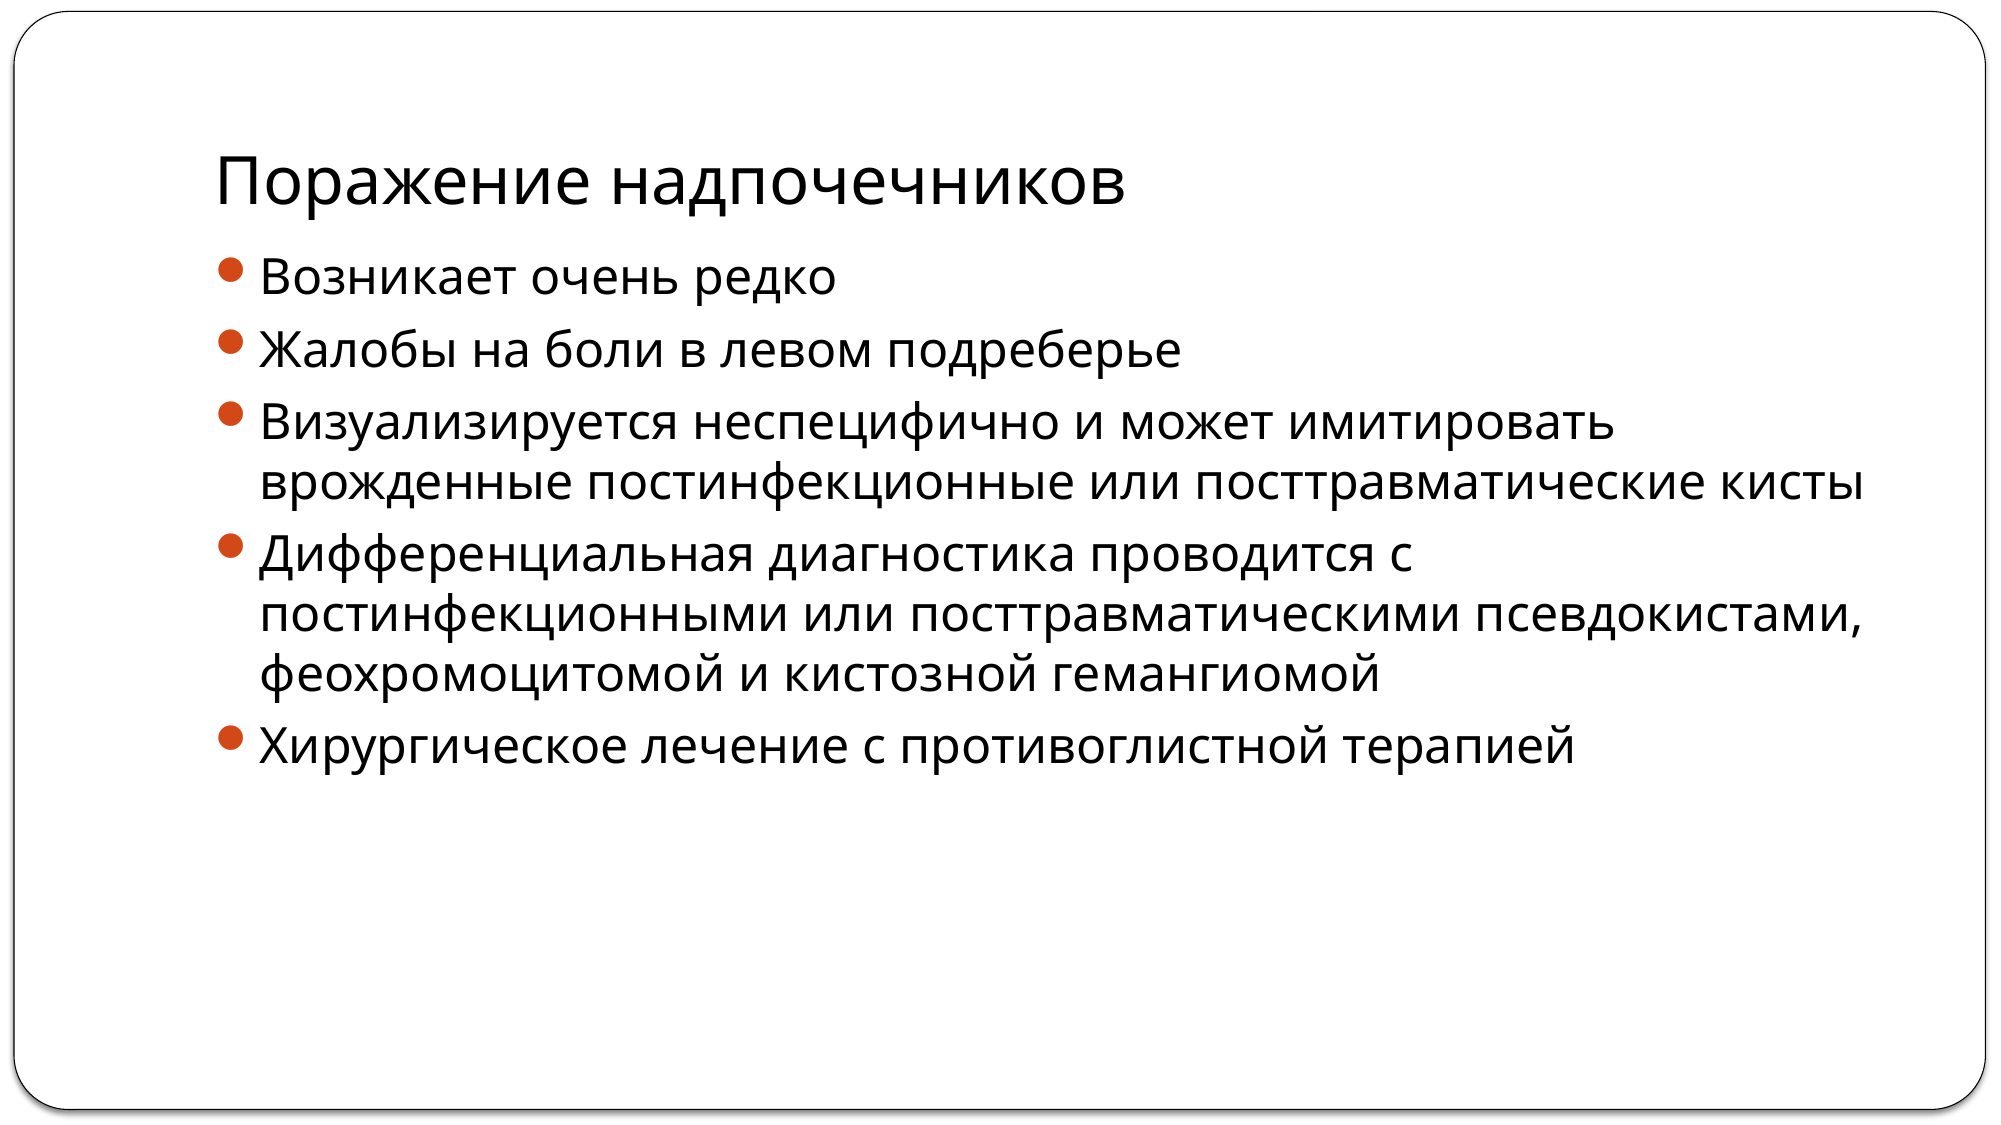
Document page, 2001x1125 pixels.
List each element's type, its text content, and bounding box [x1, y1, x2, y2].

title Поражение надпочечников [200, 45, 1900, 233]
list Возникает очень редко Жалобы на боли в левом подреберье Визуализируется неспецифично и может имитировать врожденные постинфекционные или посттравматические кисты Дифференциальная диагностика проводится с постинфекционными или посттравматическими псевдокистами, феохромоцитомой и кистозной гемангиомой Хирургическое лечение с противоглистной терапией [200, 237, 1900, 988]
